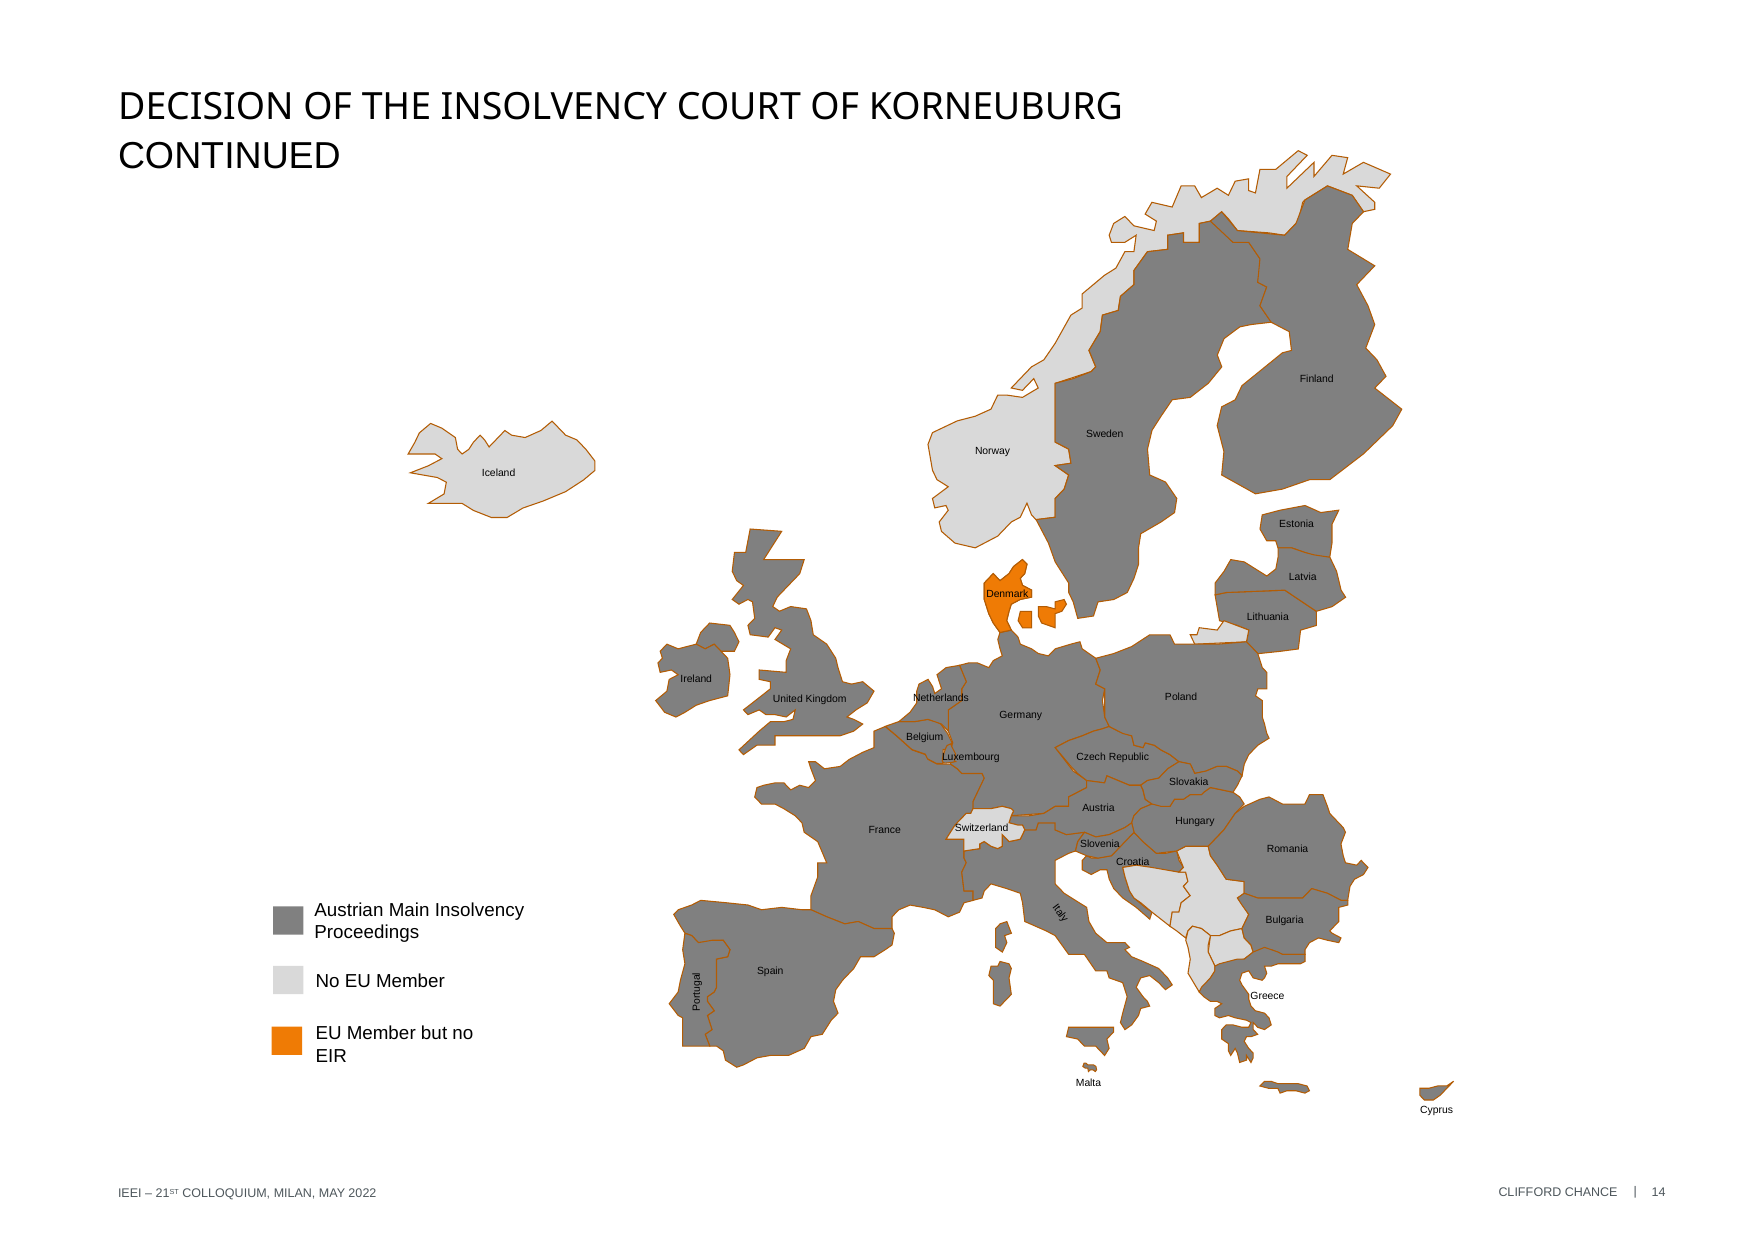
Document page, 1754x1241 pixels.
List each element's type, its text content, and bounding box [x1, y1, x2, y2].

text_box [1088, 220, 1270, 372]
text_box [271, 899, 453, 1064]
text_box [407, 422, 453, 504]
list continued [118, 161, 1137, 223]
footer IEEI – 21st Colloquium, Milan, May 2022 [118, 1178, 1137, 1208]
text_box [453, 372, 1483, 1146]
title Decision of the insolvency court of Korneuburg [118, 81, 1754, 161]
text_box [1209, 185, 1385, 372]
text_box [1025, 150, 1392, 372]
slide_number 14 [1589, 1176, 1666, 1207]
